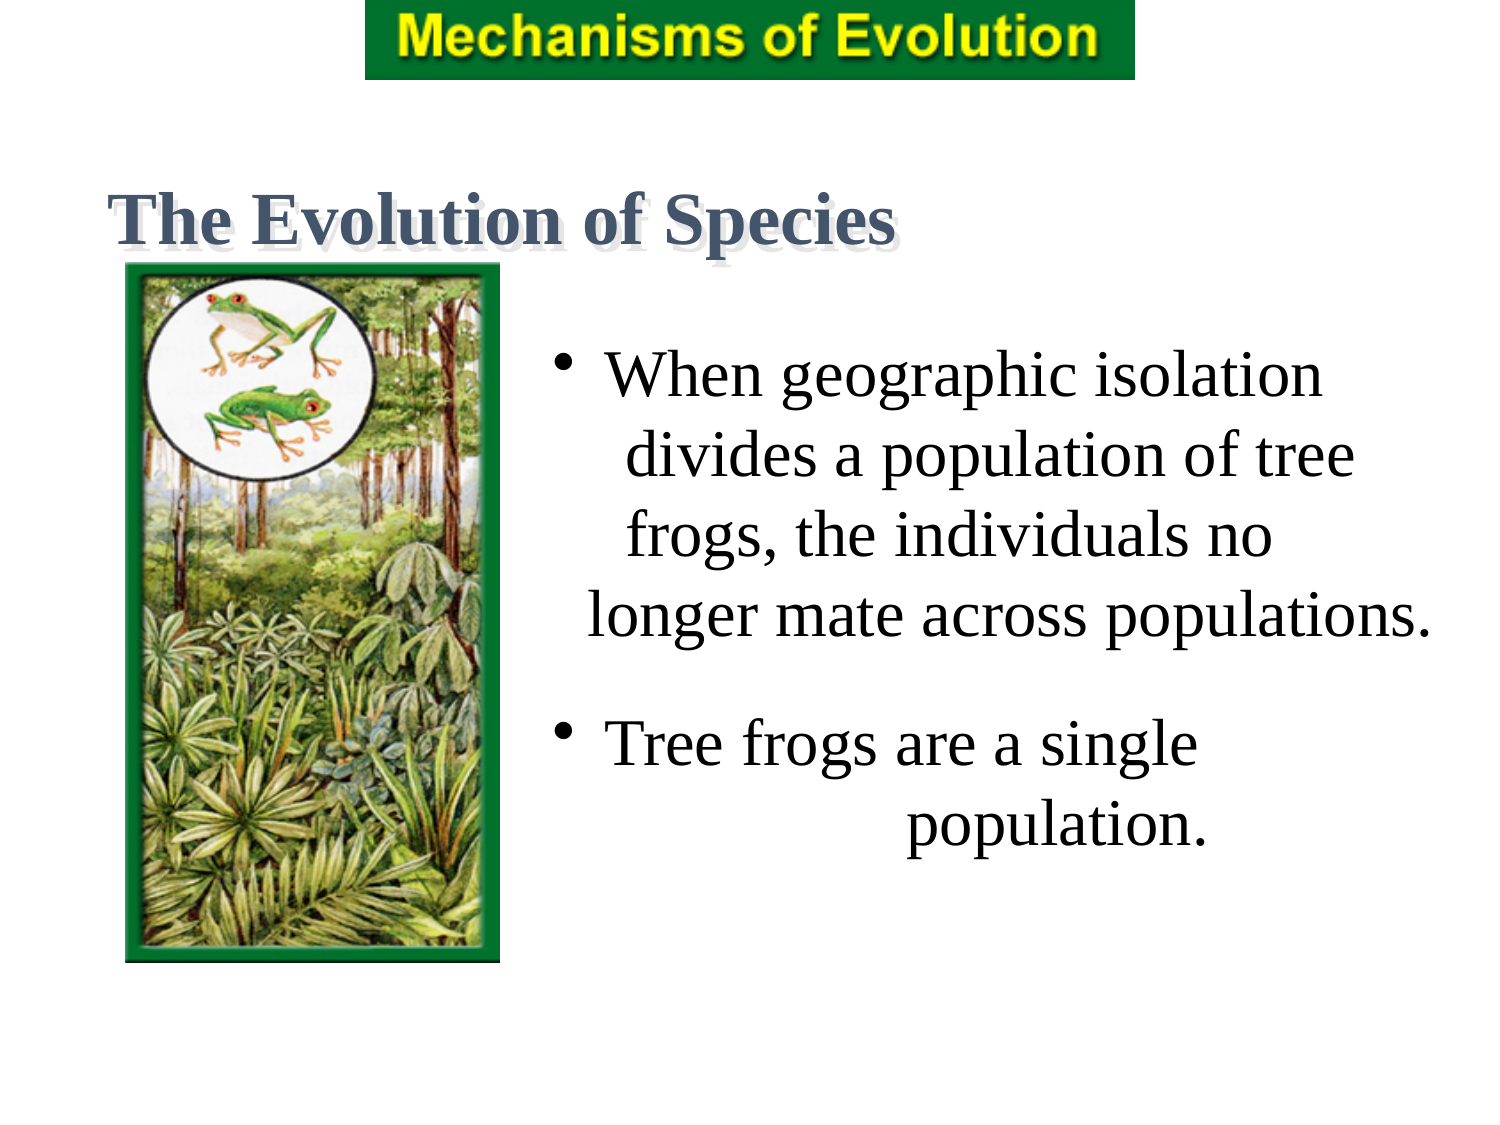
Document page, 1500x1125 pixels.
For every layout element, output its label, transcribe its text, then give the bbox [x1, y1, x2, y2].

text_box The Evolution of Species [92, 162, 913, 268]
picture [365, 0, 1135, 80]
text_box When geographic isolation divides a population of tree frogs, the individuals no longer mate across populations. [537, 322, 1463, 657]
picture [124, 262, 500, 963]
text_box Tree frogs are a single population. [537, 691, 1338, 866]
